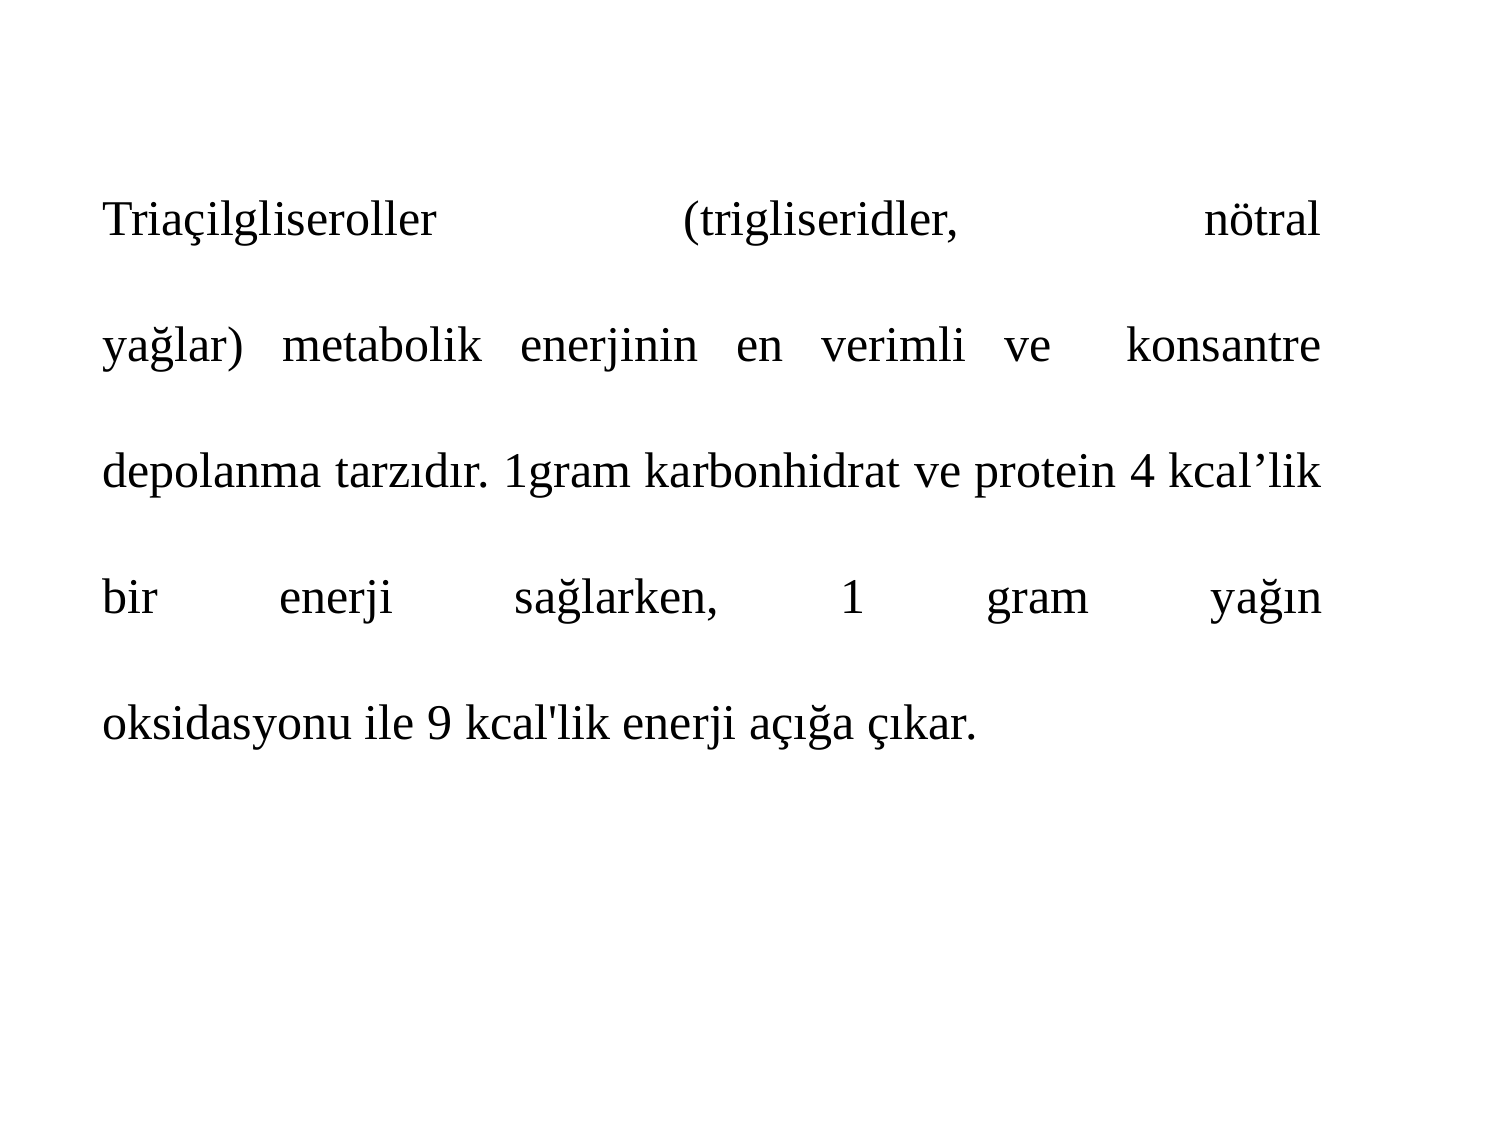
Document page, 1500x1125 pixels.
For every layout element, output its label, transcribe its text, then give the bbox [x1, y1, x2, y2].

text_box Triaçilgliseroller (trigliseridler, nötral yağlar) metabolik enerjinin en verimli ve konsantre depolanma tarzıdır. 1gram karbonhidrat ve protein 4 kcal’lik bir enerji sağlarken, 1 gram yağın oksidasyonu ile 9 kcal'lik enerji açığa çıkar. [87, 112, 1338, 908]
